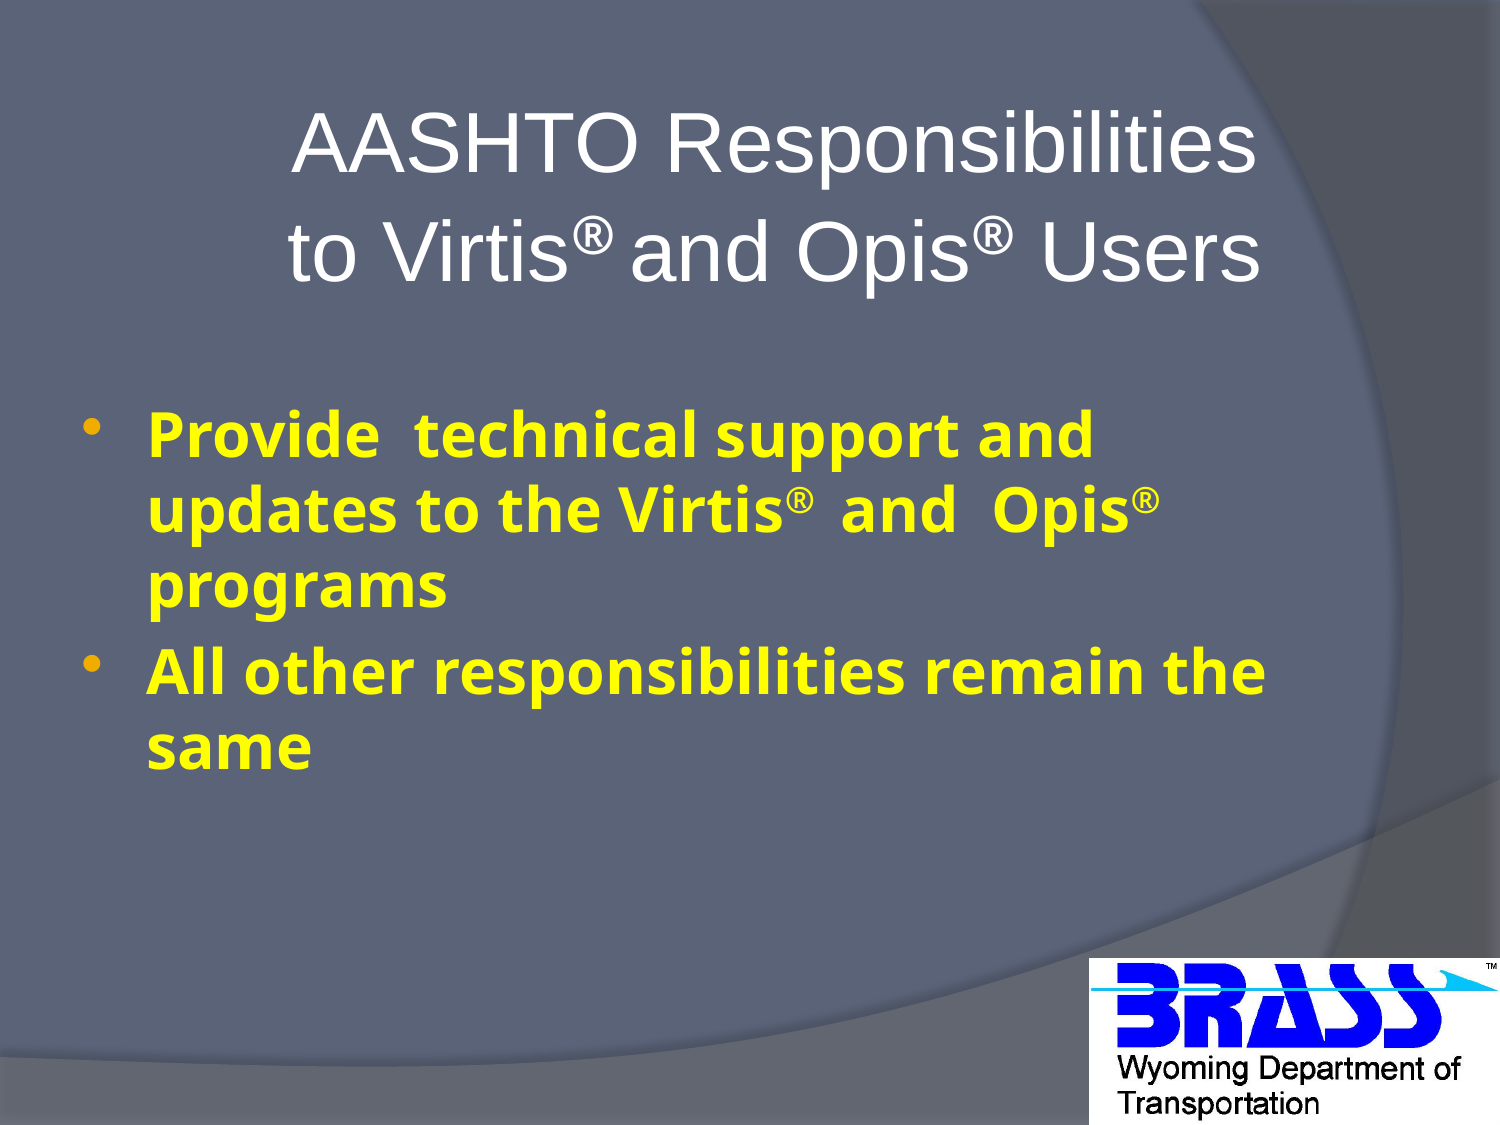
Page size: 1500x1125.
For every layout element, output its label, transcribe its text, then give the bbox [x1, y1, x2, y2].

picture [1089, 958, 1500, 1125]
list Provide technical support and updates to the Virtis® and Opis® programs All other responsibilities remain the same [62, 299, 1351, 1076]
title AASHTO Responsibilities to Virtis® and Opis® Users [112, 99, 1438, 288]
